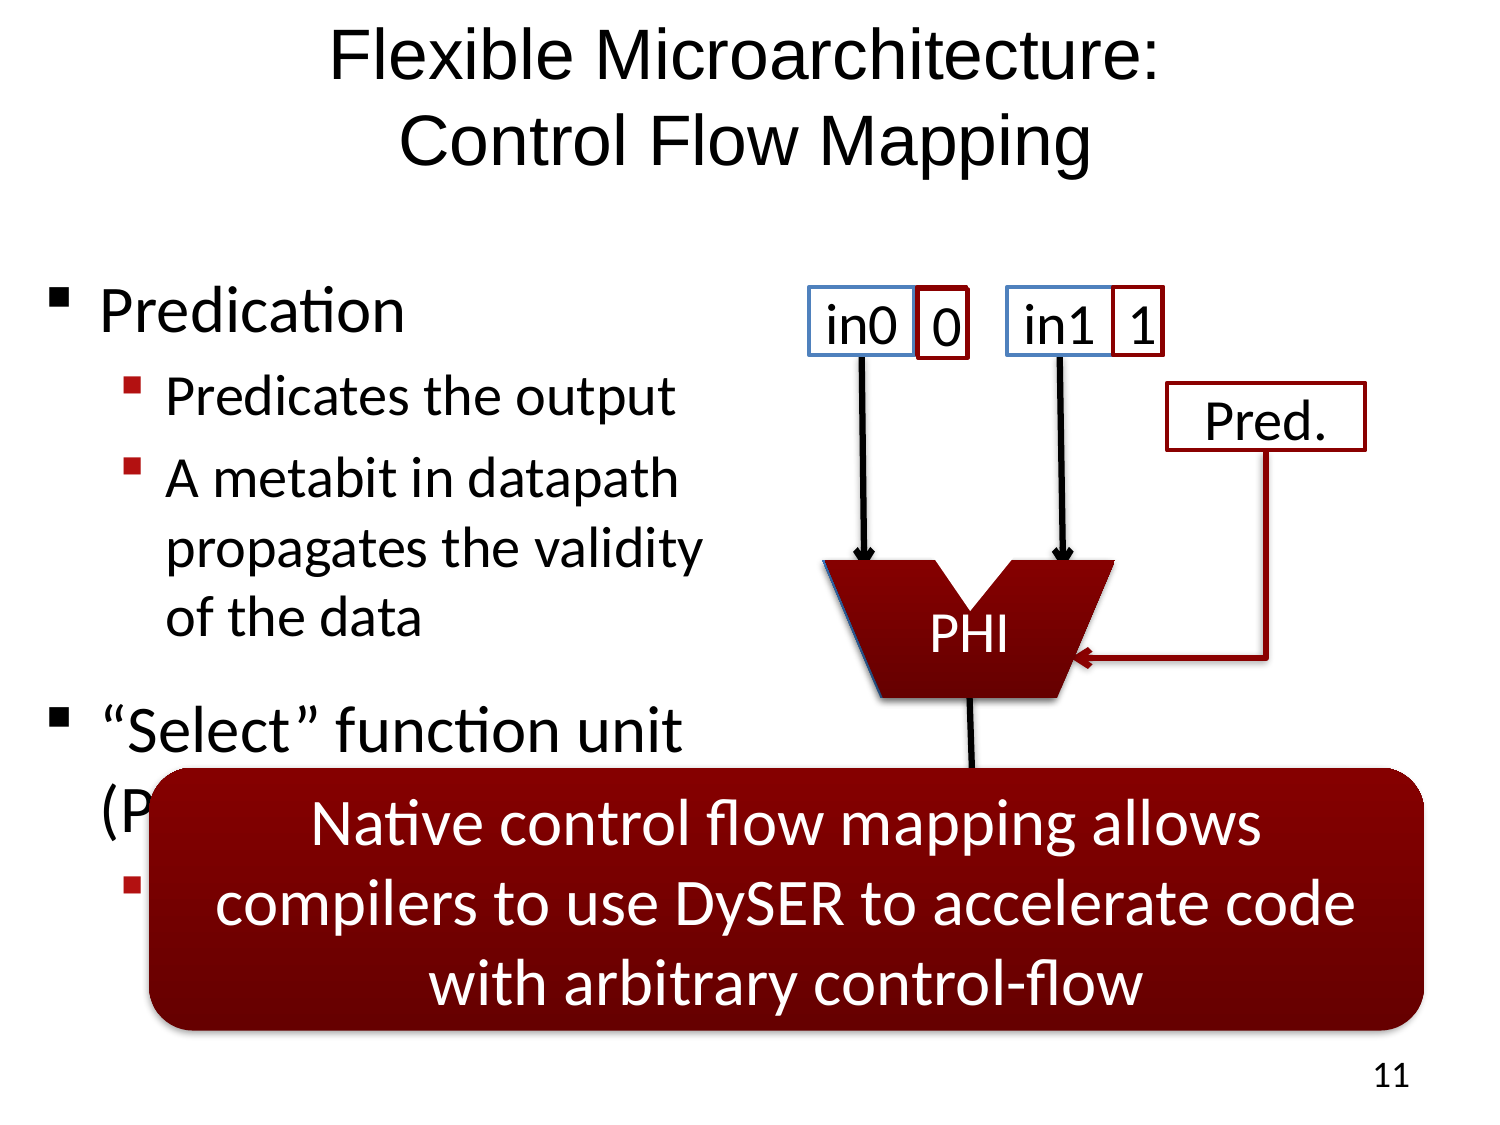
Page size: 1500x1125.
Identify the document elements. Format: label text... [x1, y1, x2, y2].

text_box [1064, 456, 1273, 653]
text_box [824, 511, 1116, 699]
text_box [789, 251, 1393, 918]
text_box Native control flow mapping allows compilers to use DySER to accelerate code with arbitrary control-flow [149, 767, 1425, 1031]
list Predication Predicates the output A metabit in datapath propagates the validity of the data “Select” function unit (PHI functions) Selects valid input and forwards as its output [28, 258, 750, 1055]
title Flexible Microarchitecture: Control Flow Mapping [71, 0, 1422, 188]
slide_number 11 [1074, 1042, 1425, 1103]
